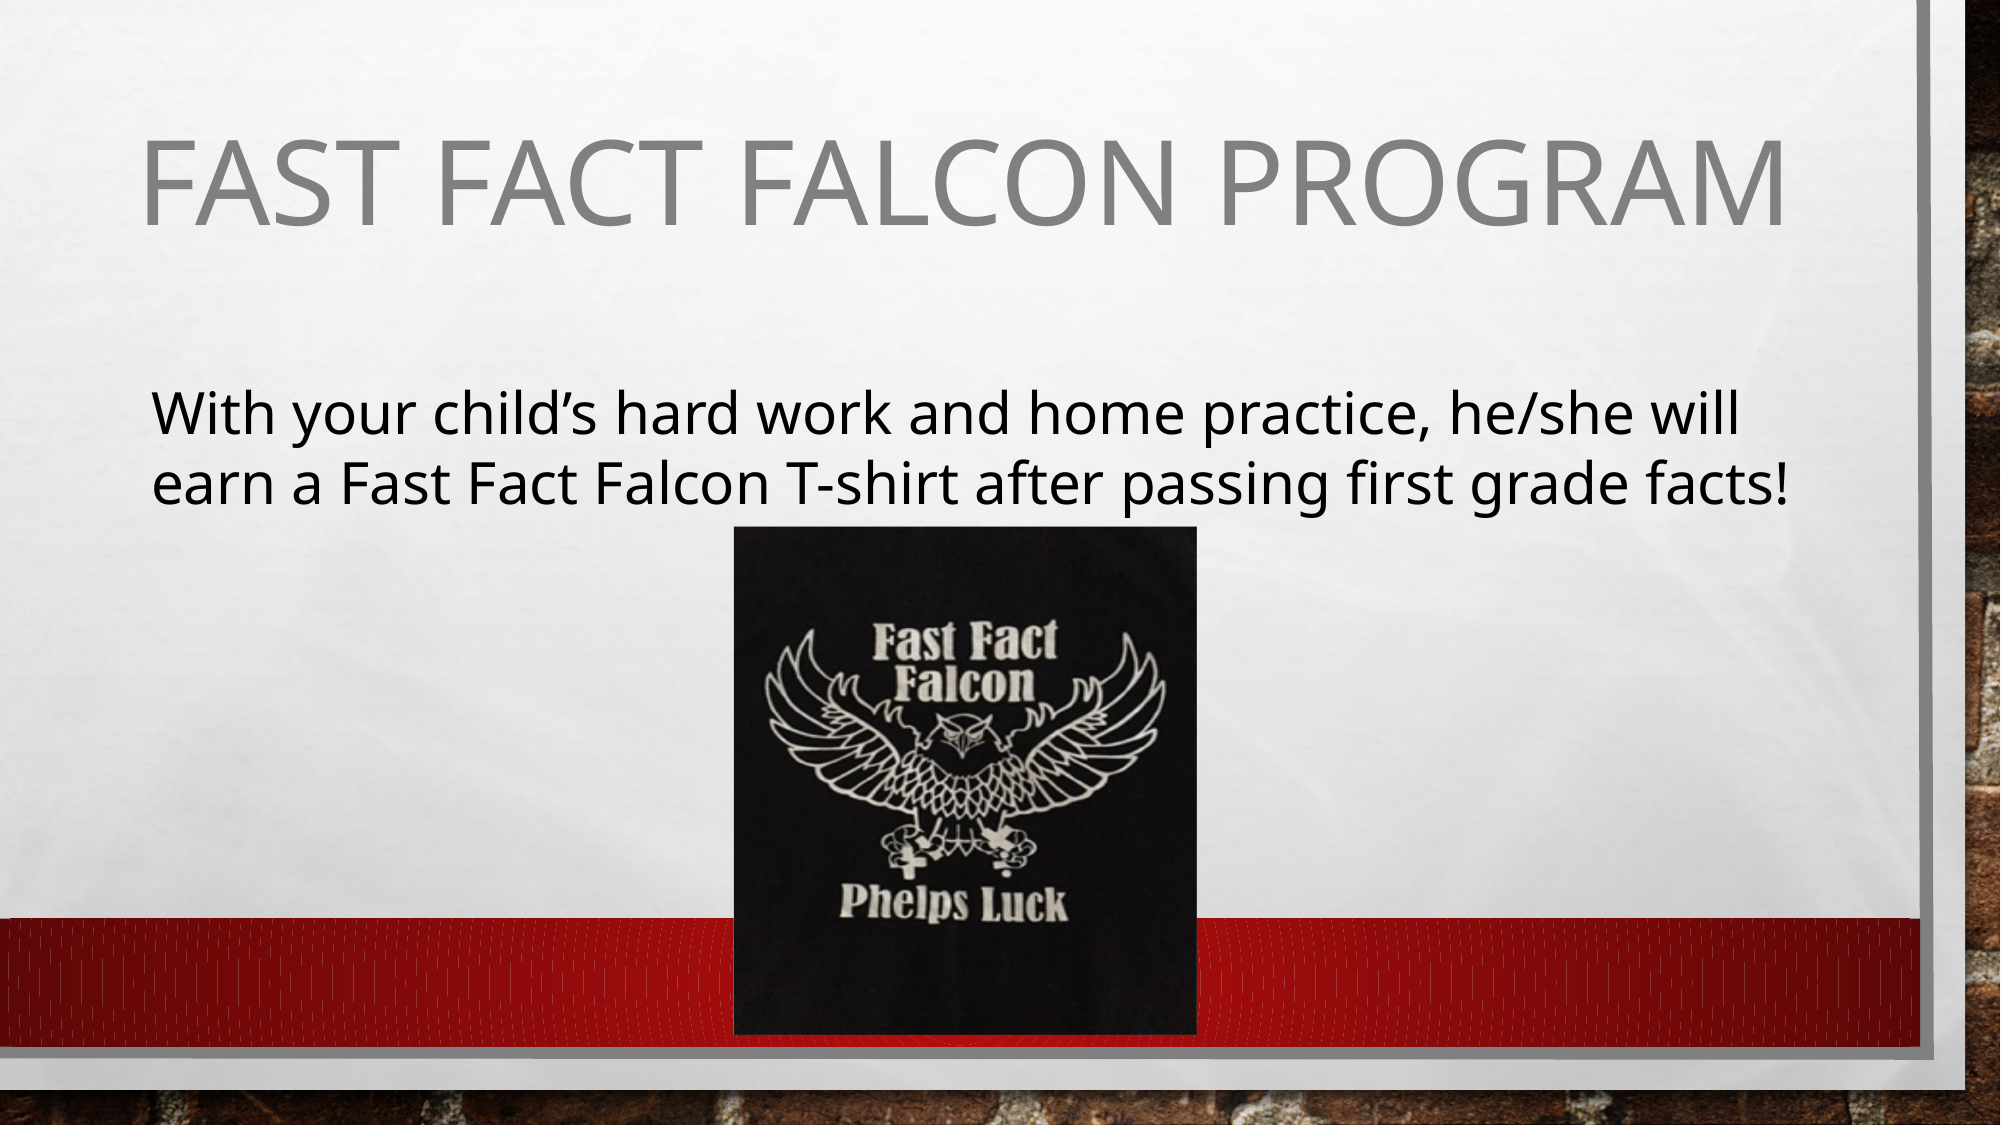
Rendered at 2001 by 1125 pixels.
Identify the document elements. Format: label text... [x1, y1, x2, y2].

text_box With your child’s hard work and home practice, he/she will earn a Fast Fact Falcon T-shirt after passing first grade facts! [136, 369, 1840, 569]
picture [710, 527, 1220, 1035]
title Fast fact falcon program [112, 112, 1818, 263]
picture [0, 0, 2000, 1125]
